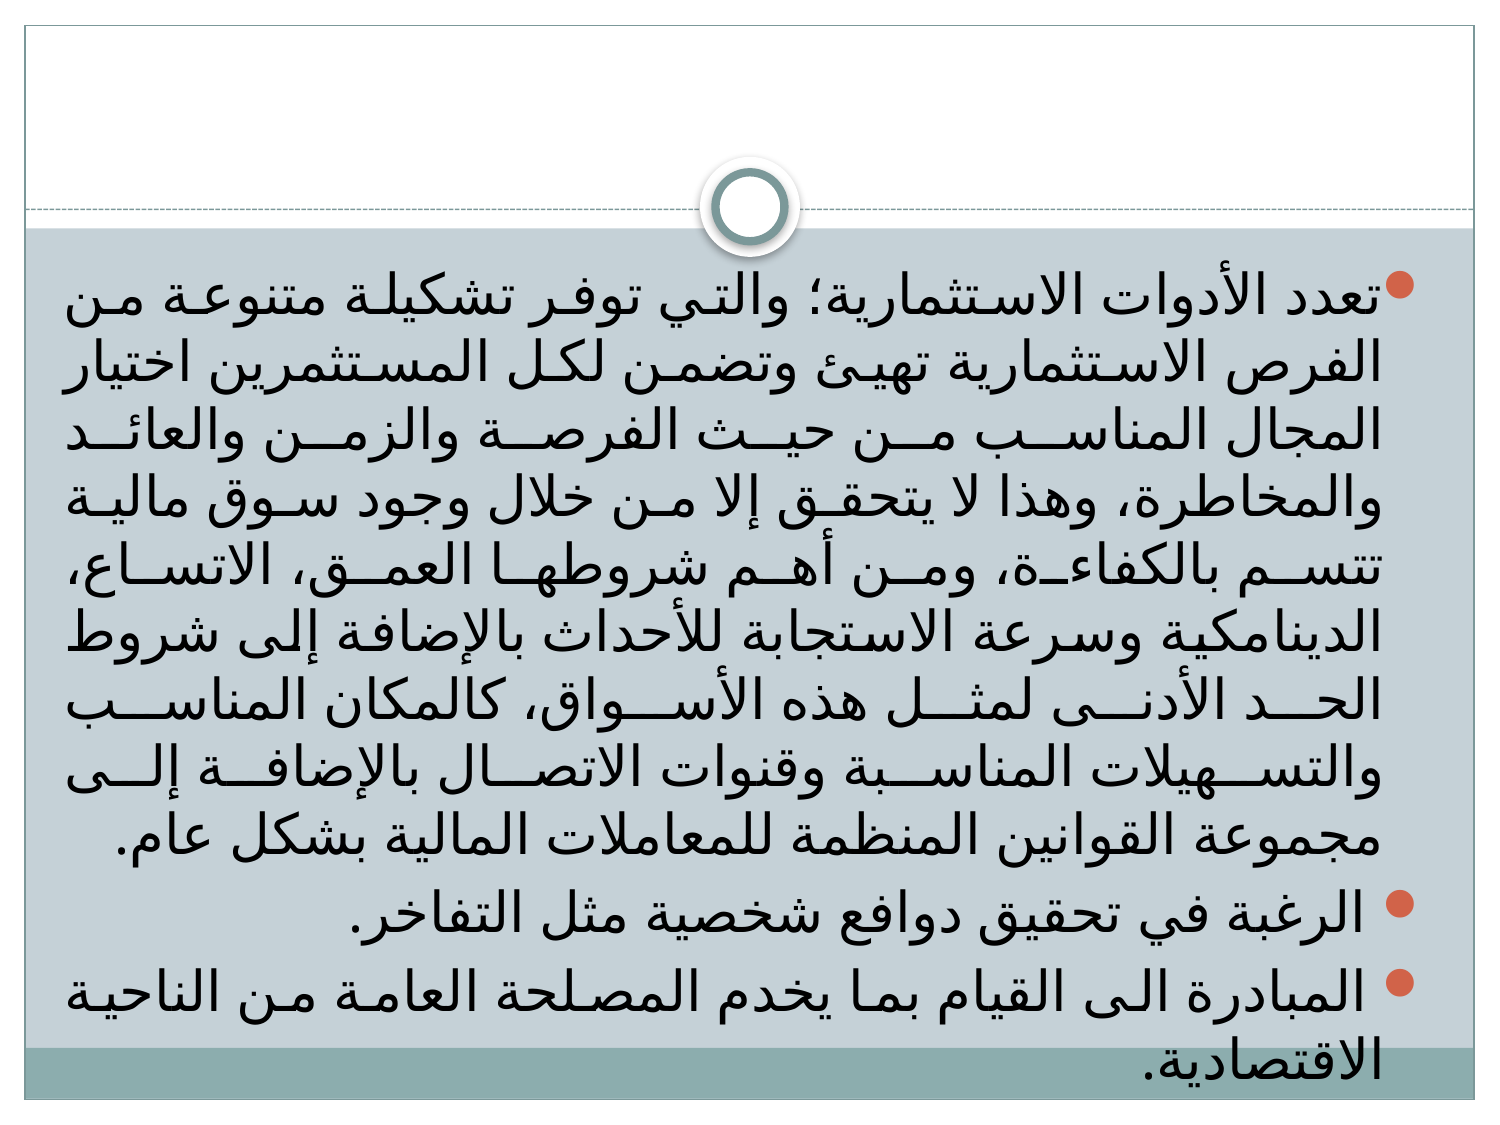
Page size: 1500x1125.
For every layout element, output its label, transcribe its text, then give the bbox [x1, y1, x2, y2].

list تعدد الأدوات الاستثمارية؛ والتي توفر تشكيلة متنوعة من الفرص الاستثمارية تهيئ وتضمن لكل المستثمرين اختيار المجال المناسب من حيث الفرصة والزمن والعائد والمخاطرة، وهذا لا يتحقق إلا من خلال وجود سوق مالية تتسم بالكفاءة، ومن أهم شروطها العمق، الاتساع، الدينامكية وسرعة الاستجابة للأحداث بالإضافة إلى شروط الحد الأدنى لمثل هذه الأسواق، كالمكان المناسب والتسهيلات المناسبة وقنوات الاتصال بالإضافة إلى مجموعة القوانين المنظمة للمعاملات المالية بشكل عام. الرغبة في تحقيق دوافع شخصية مثل التفاخر. المبادرة الى القيام بما يخدم المصلحة العامة من الناحية الاقتصادية. [49, 250, 1445, 1001]
